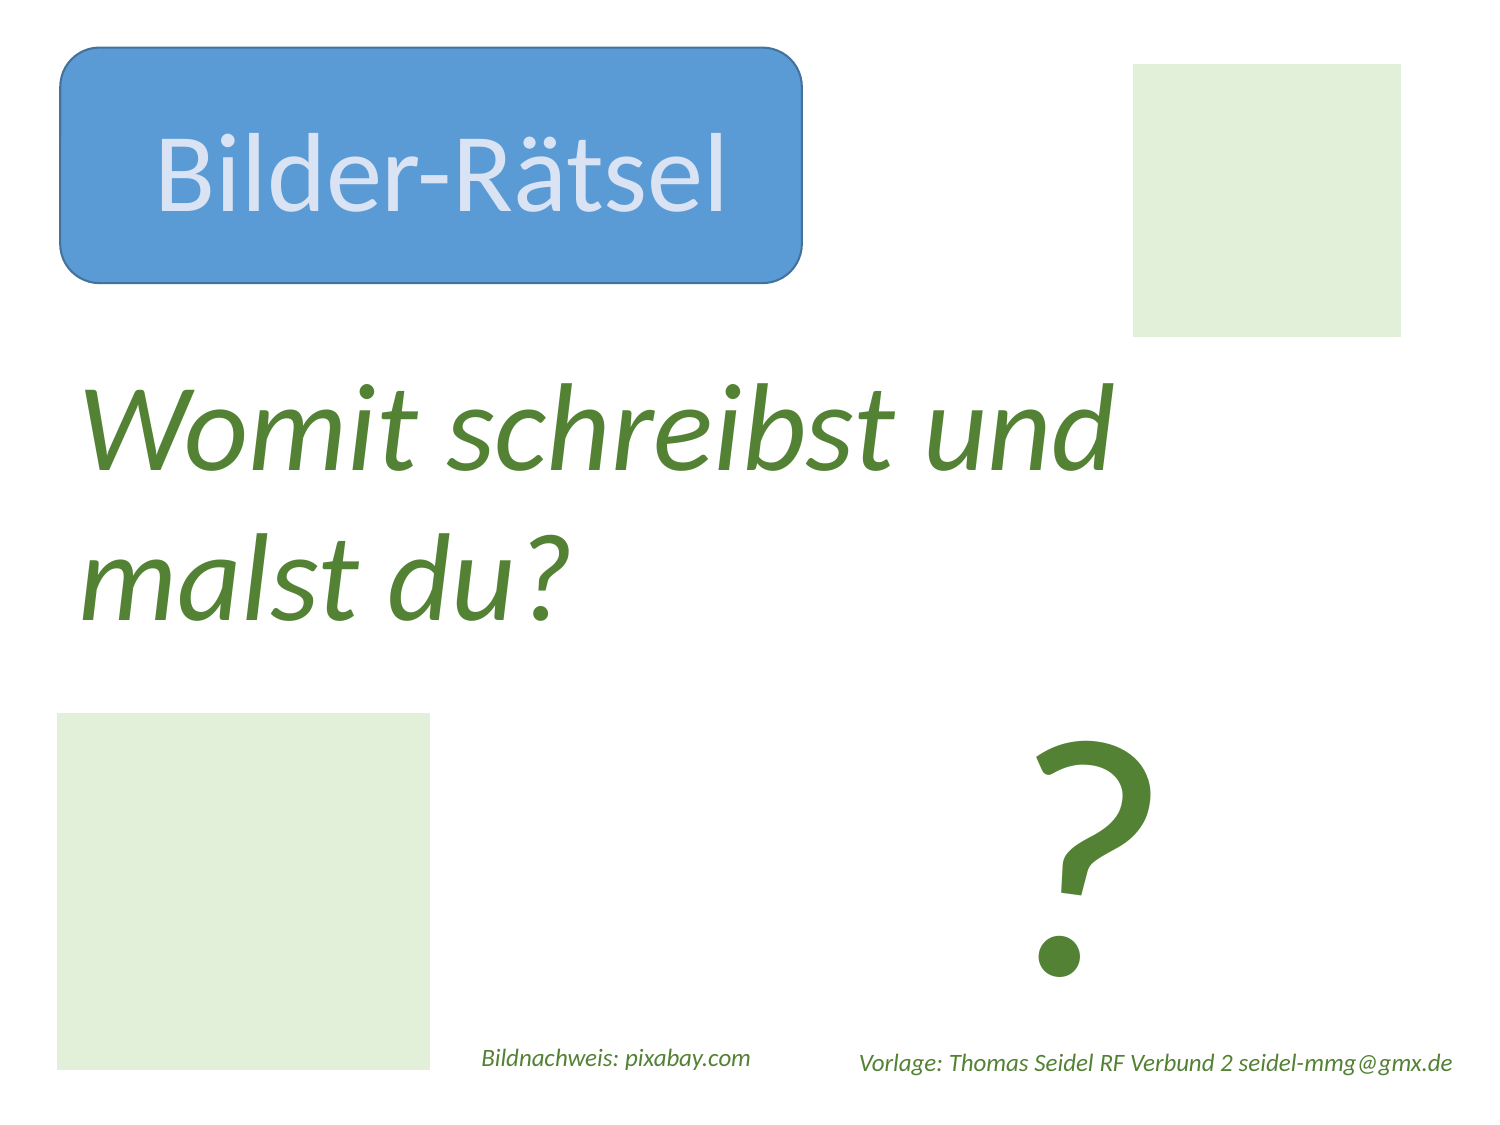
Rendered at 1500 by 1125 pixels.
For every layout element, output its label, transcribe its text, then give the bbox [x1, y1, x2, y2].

text_box ? [962, 613, 1210, 1039]
text_box [55, 711, 432, 1072]
text_box [59, 46, 803, 285]
text_box [1131, 62, 1403, 339]
text_box Womit schreibst und malst du? [64, 338, 1234, 654]
text_box Bildnachweis: pixabay.com [466, 1033, 767, 1079]
text_box Vorlage: Thomas Seidel RF Verbund 2 seidel-mmg@gmx.de [844, 1039, 1469, 1084]
text_box Bilder-Rätsel [139, 91, 745, 241]
